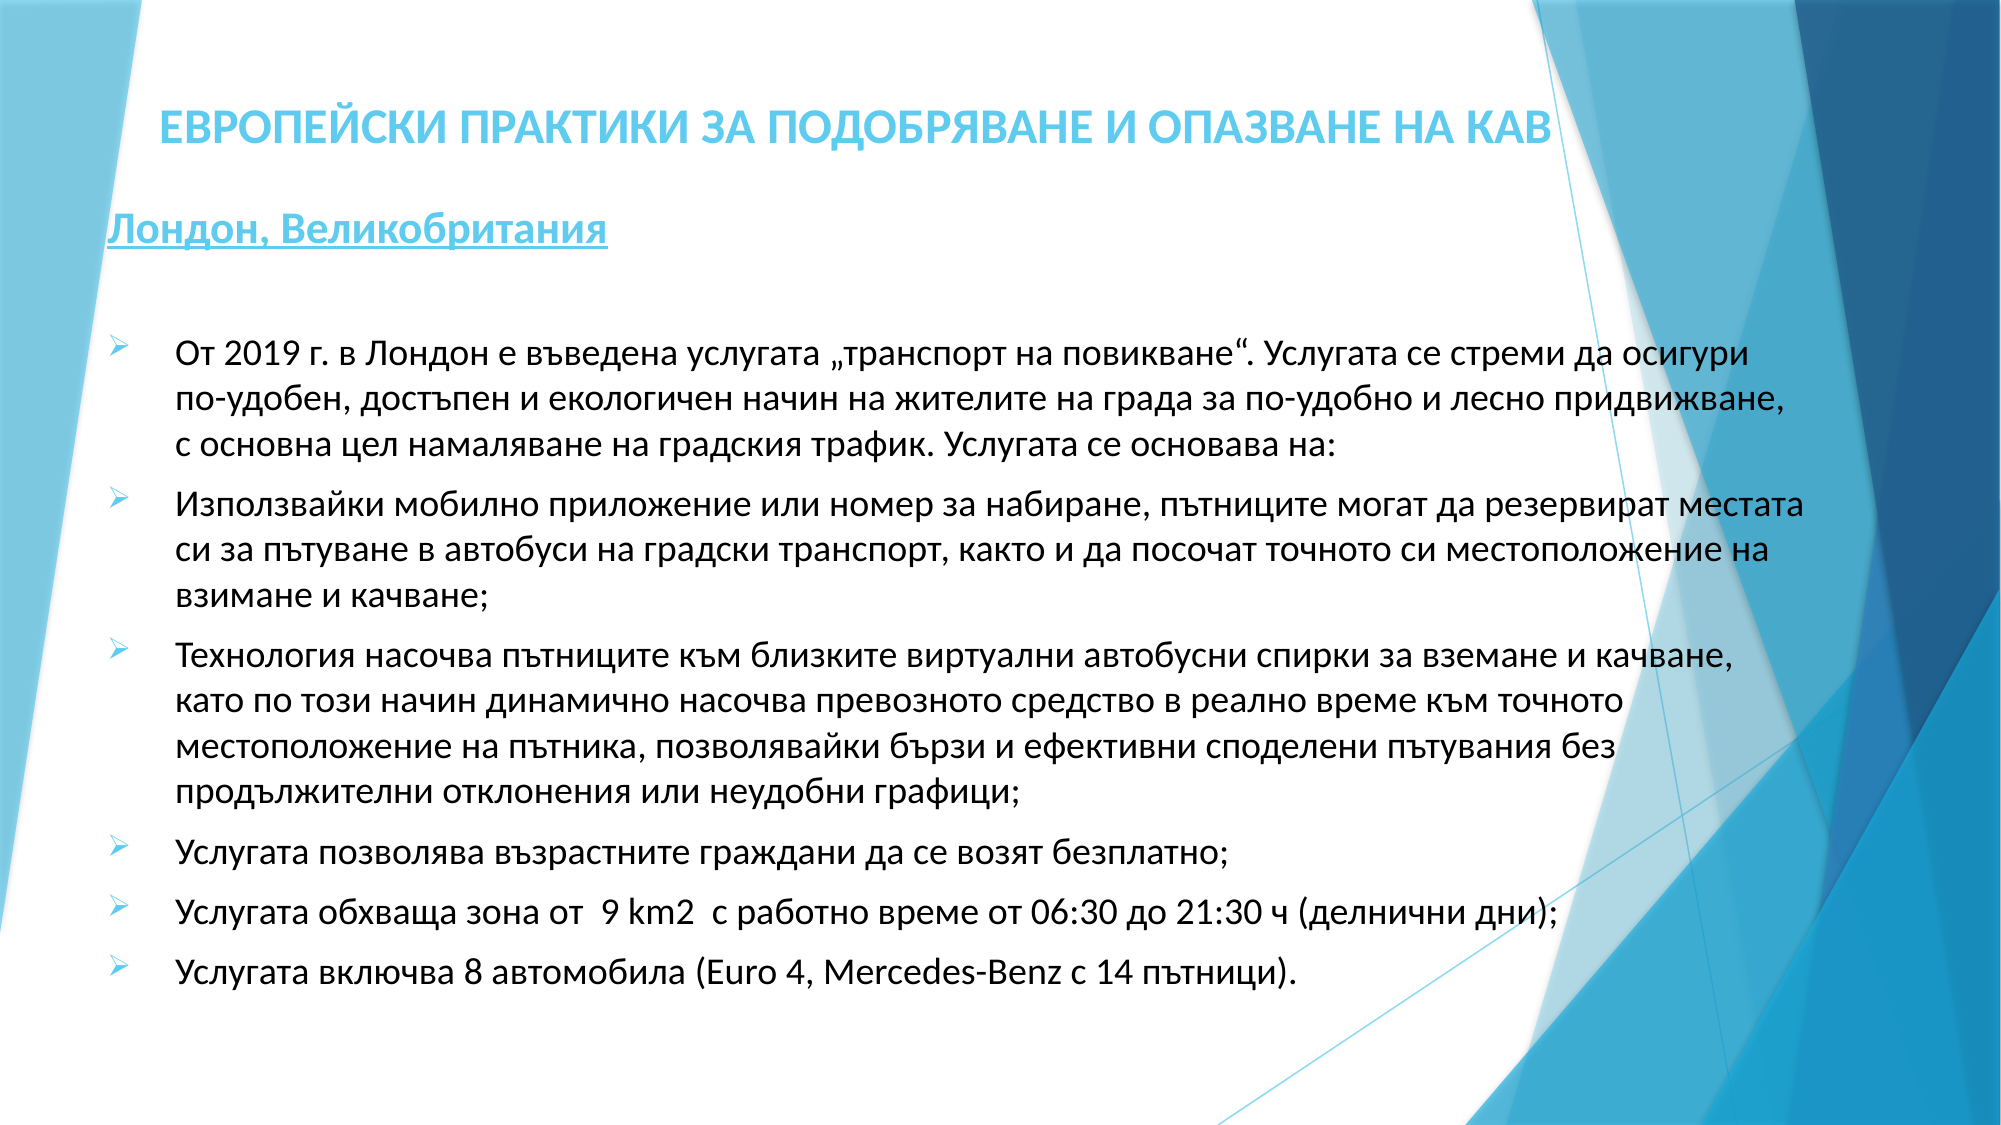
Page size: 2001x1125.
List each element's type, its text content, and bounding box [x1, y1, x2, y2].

title ЕВРОПЕЙСКИ ПРАКТИКИ ЗА ПОДОБРЯВАНЕ И ОПАЗВАНЕ НА КАВ [140, 20, 1573, 161]
subtitle Лондон, Великобритания От 2019 г. в Лондон е въведена услугата „транспорт на повикване“. Услугата се стреми да осигури по-удобен, достъпен и екологичен начин на жителите на града за по-удобно и лесно придвижване, с основна цел намаляване на градския трафик. Услугата се основава на: Използвайки мобилно приложение или номер за набиране, пътниците могат да резервират местата си за пътуване в автобуси на градски транспорт, както и да посочат точното си местоположение на взимане и качване; Технология насочва пътниците към близките виртуални автобусни спирки за вземане и качване, като по този начин динамично насочва превозното средство в реално време към точното местоположение на пътника, позволявайки бързи и ефективни споделени пътувания без продължителни отклонения или неудобни графици; Услугата позволява възрастните граждани да се возят безплатно; Услугата обхваща зона от 9 km2 с работно време от 06:30 до 21:30 ч (делнични дни); Услугата включва 8 автомобила (Euro 4, Mercedes-Benz с 14 пътници). [92, 190, 1823, 1010]
